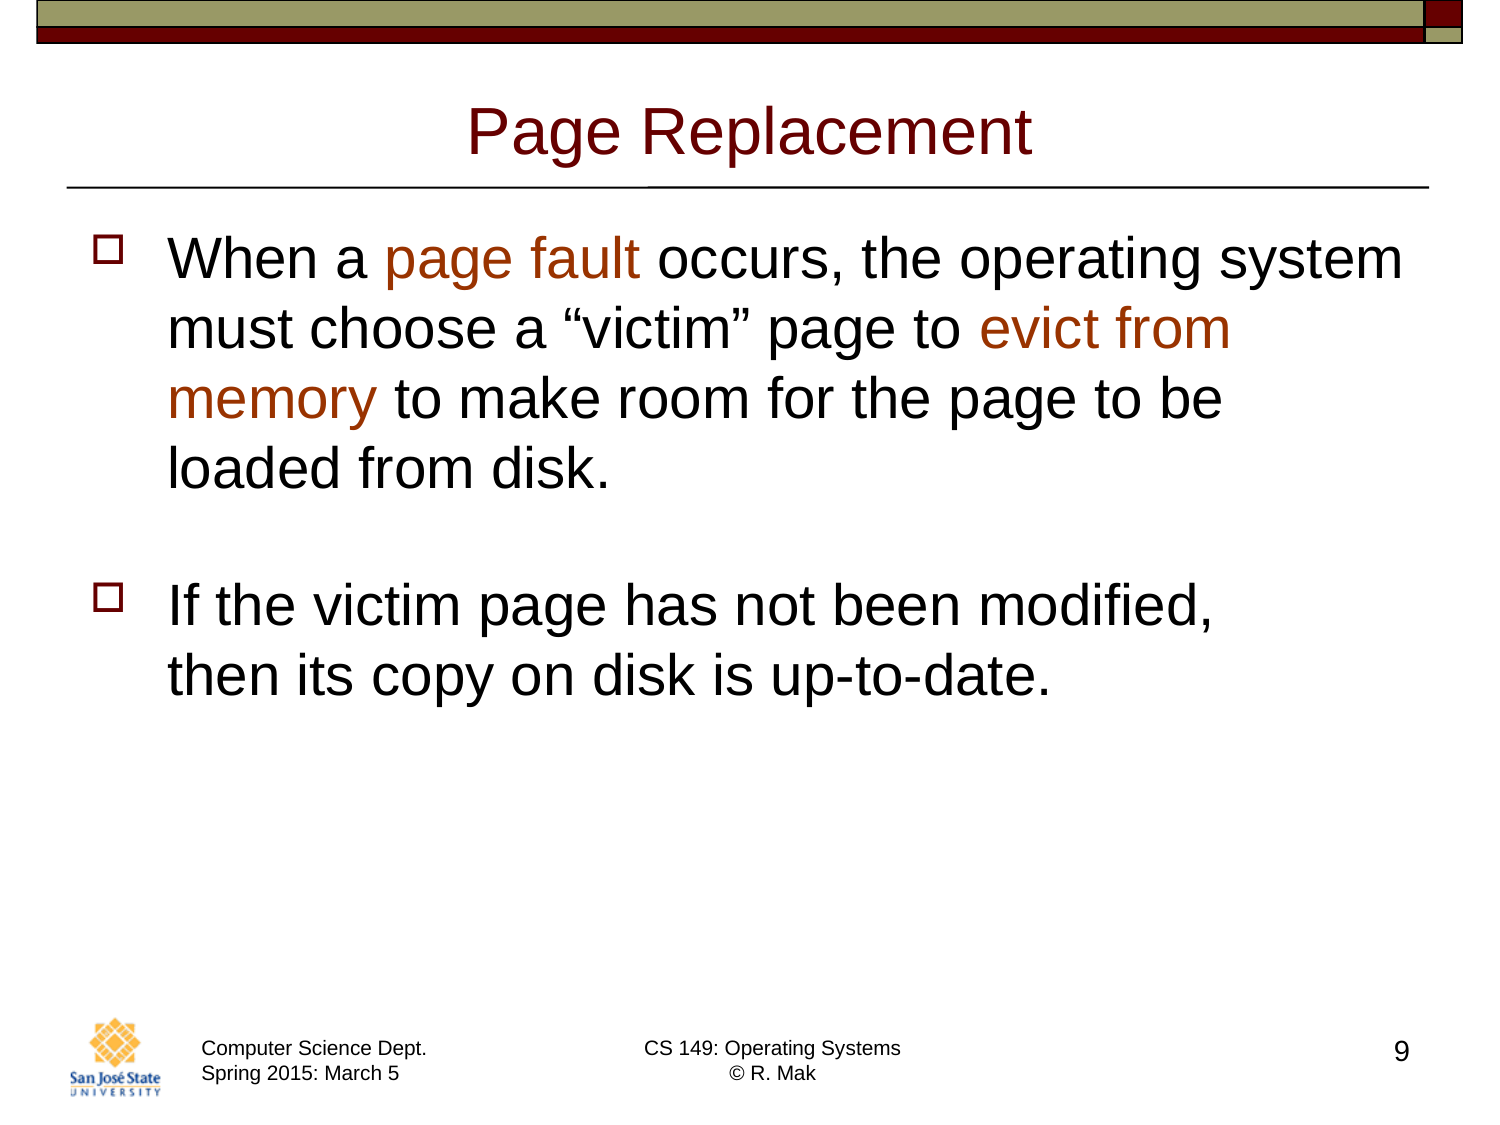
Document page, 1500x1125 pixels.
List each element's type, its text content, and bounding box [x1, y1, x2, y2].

list When a page fault occurs, the operating system must choose a “victim” page to evict from memory to make room for the page to be loaded from disk. If the victim page has not been modified, then its copy on disk is up-to-date. [75, 212, 1425, 1006]
picture [60, 1012, 166, 1112]
slide_number 9 [1112, 1025, 1425, 1100]
title Page Replacement [75, 67, 1425, 175]
